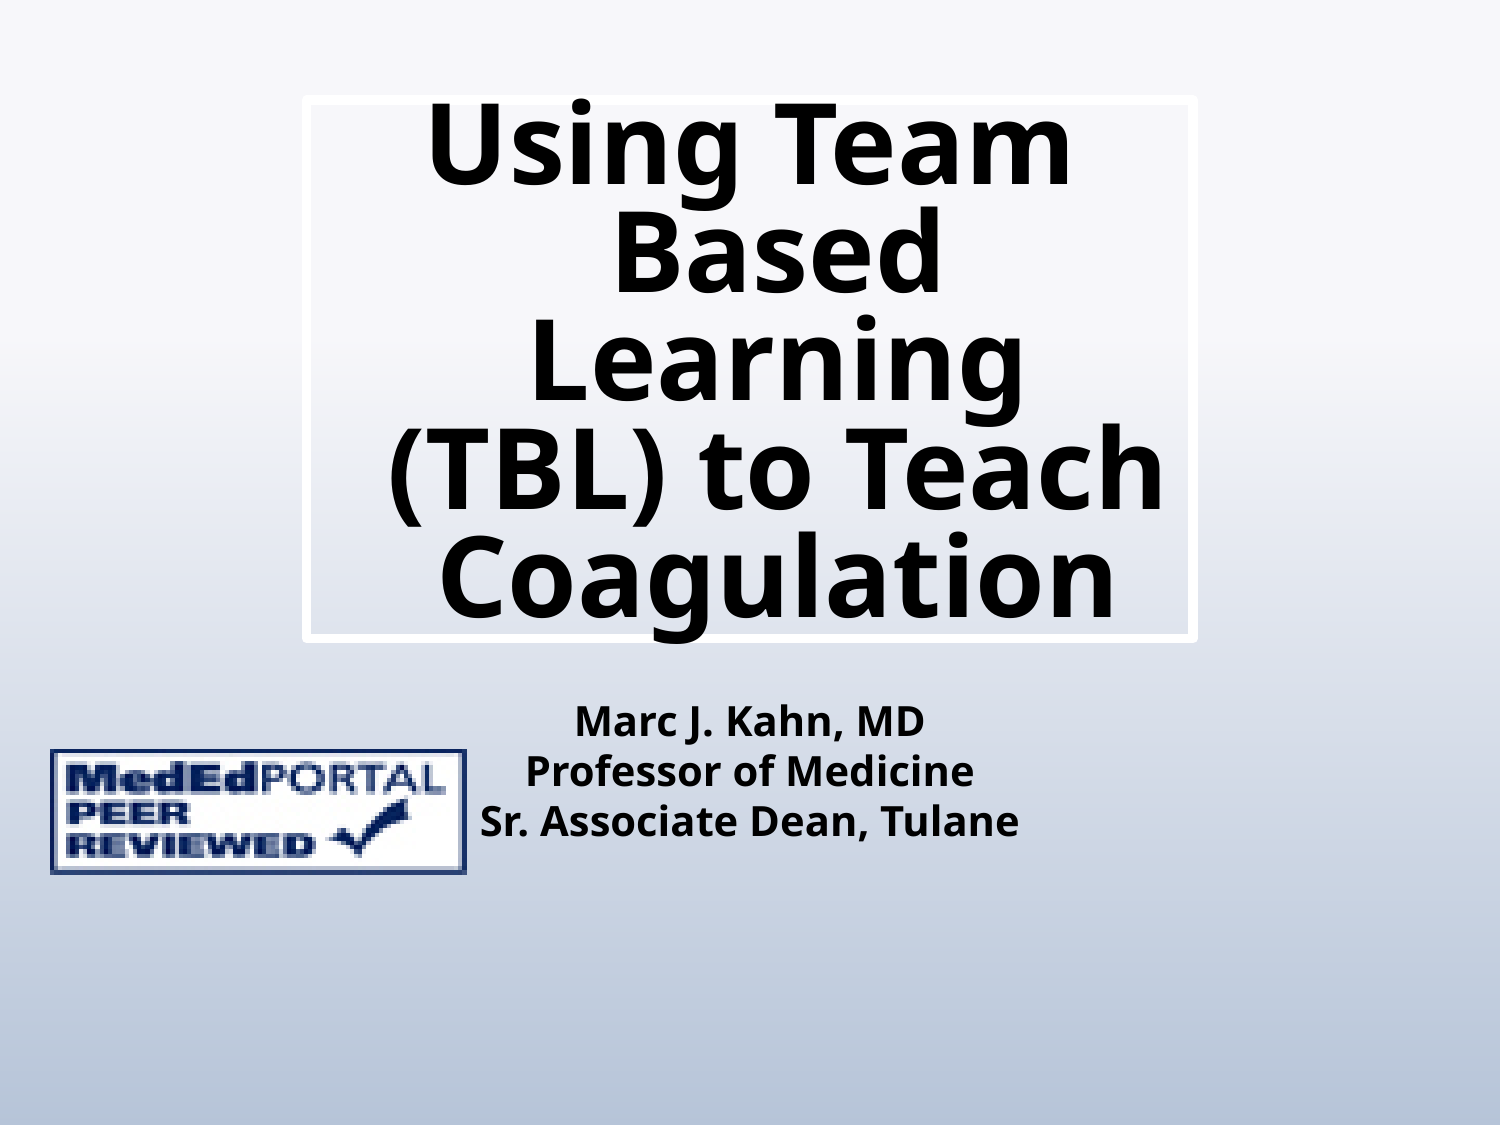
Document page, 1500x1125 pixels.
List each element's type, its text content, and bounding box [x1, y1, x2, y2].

subtitle Marc J. Kahn, MD Professor of Medicine Sr. Associate Dean, Tulane [337, 687, 1163, 925]
picture [48, 748, 469, 877]
title Using Team Based Learning (TBL) to Teach Coagulation [302, 95, 1198, 643]
